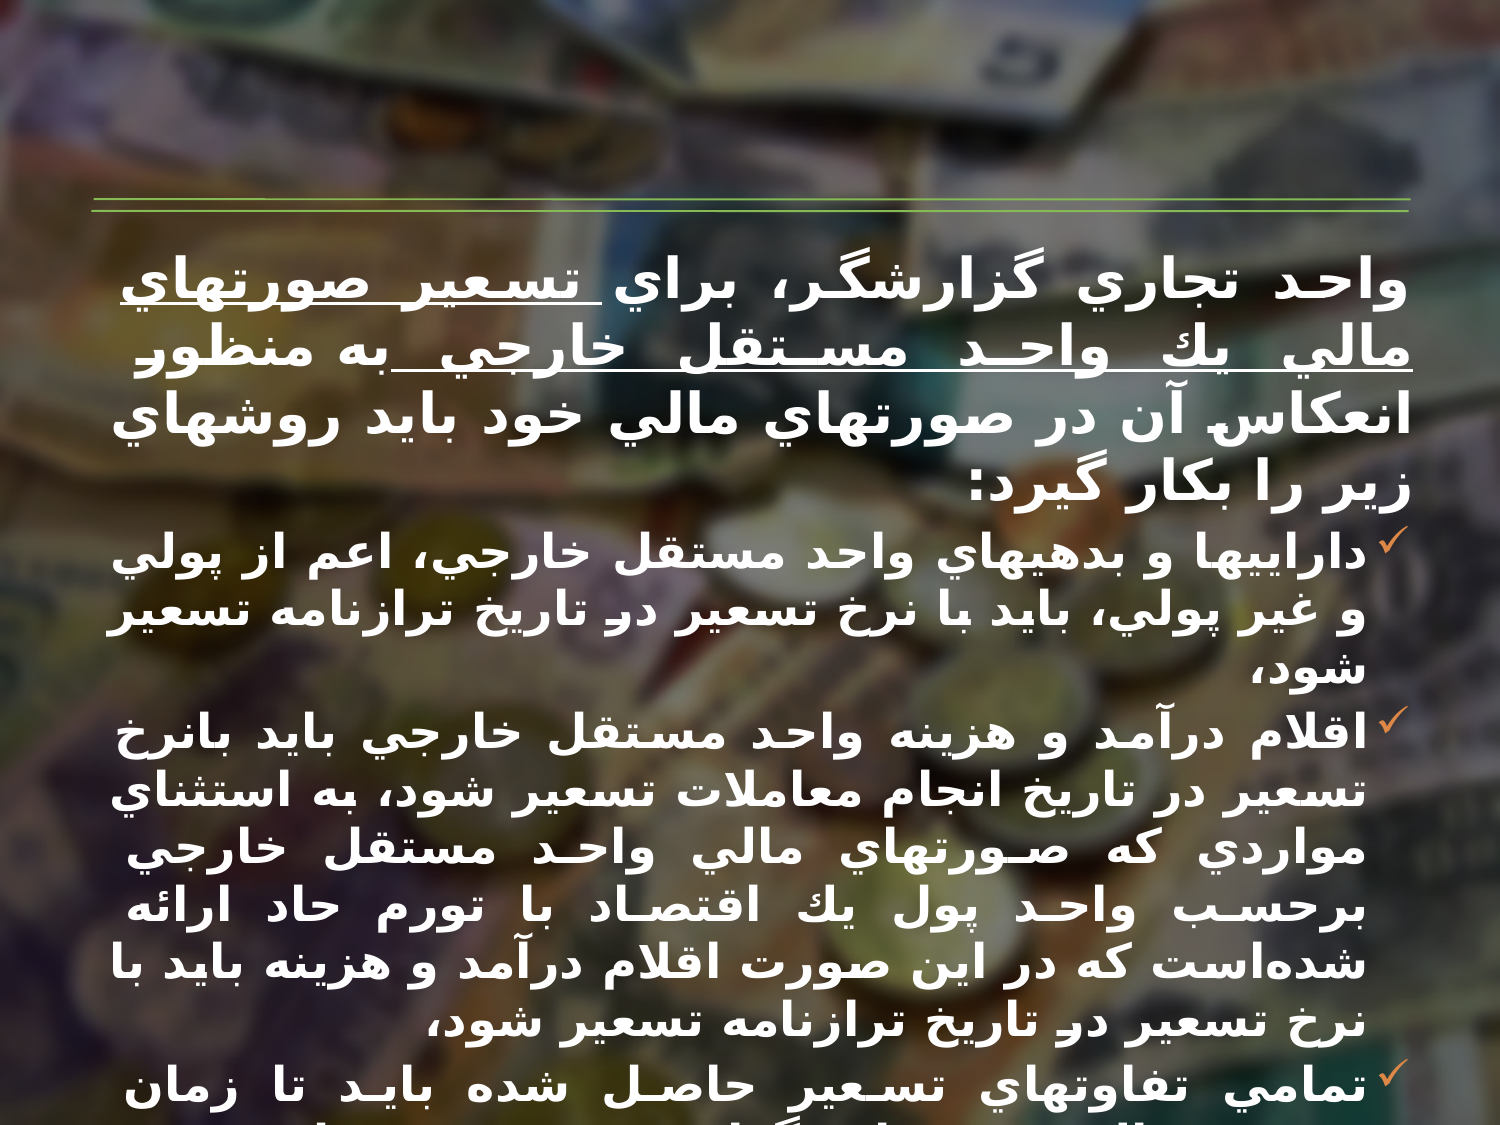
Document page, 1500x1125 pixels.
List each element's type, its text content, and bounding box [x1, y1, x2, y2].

picture [0, 0, 1500, 1125]
list واحد تجاري‌ گزارشگر، براي‌ تسعير صورتهاي‌ مالي‌ يك‌ واحد مستقل‌ خارجي‌ به منظور انعكاس‌ آن‌ در صورتهاي‌ مالي‌ خود بايد روشهاي‌ زير را بكار گيرد: داراييها و بدهيهاي‌ واحد مستقل‌ خارجي‌، اعم‌ از پولي‌ و غير پولي‌، بايد با نرخ‌ تسعير در تاريخ‌ ترازنامه‌ تسعير شود، اقلام‌ درآمد و هزينه‌ واحد مستقل‌ خارجي‌ بايد بانرخ‌ تسعير در تاريخ‌ انجام‌ معاملات‌ تسعير شود، به ‌استثناي‌ مواردي‌ كه‌ صورتهاي‌ مالي‌ واحد مستقل‌ خارجي‌ برحسب‌ واحد پول‌ يك‌ اقتصاد با تورم‌ حاد ارائه‌ شده‌است‌ كه‌ در اين‌ صورت‌ اقلام‌ درآمد و هزينه‌ بايد با نرخ‌ تسعير در تاريخ‌ ترازنامه‌ تسعير شود، تمامي‌ تفاوتهاي‌ تسعير حاصل‌ شده‌ بايد تا زمان‌ فروش‌ خالص‌ سرمايه‌ گذاري‌ تحت ‌سرفصل‌ حقوق‌ صاحبان‌ سرمايه‌ طبقه‌بندي‌ شود و در صورت‌ سود و زيان‌ جامع‌ انعكاس‌ يابد. [93, 234, 1444, 977]
